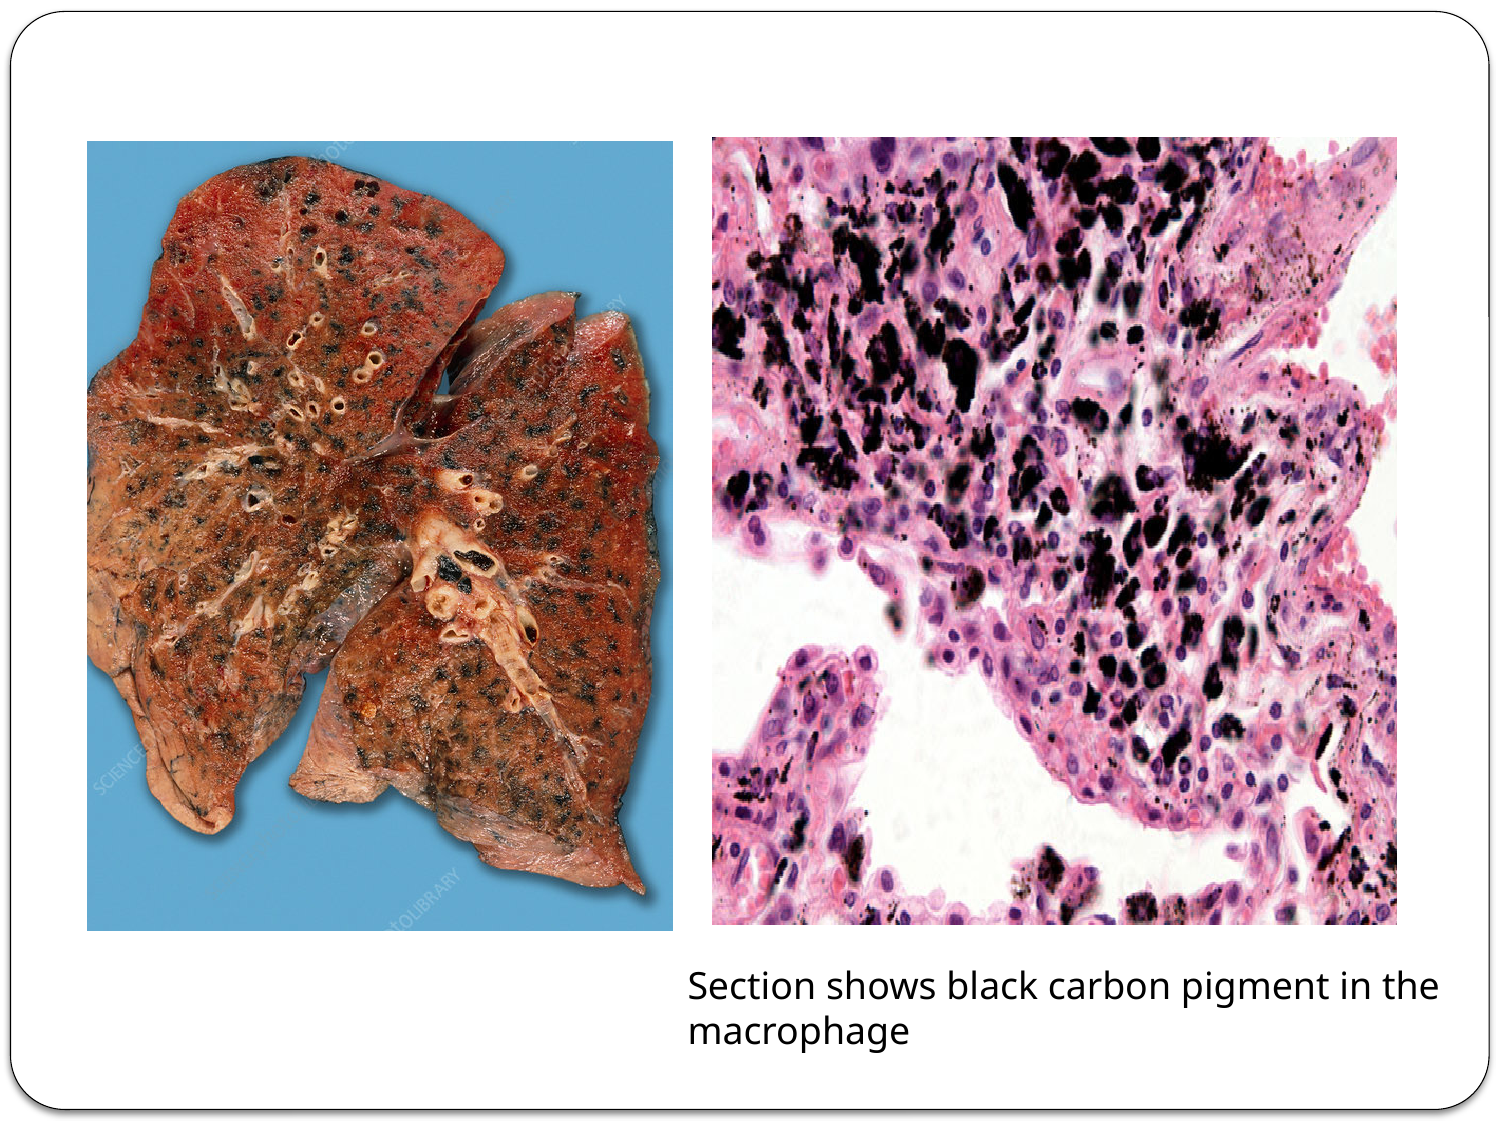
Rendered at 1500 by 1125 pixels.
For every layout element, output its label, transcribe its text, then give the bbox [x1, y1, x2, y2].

title Anthracosis [87, 112, 1245, 226]
picture [87, 140, 673, 931]
text_box Section shows black carbon pigment in the macrophage [672, 955, 1475, 1060]
picture [712, 137, 1398, 926]
